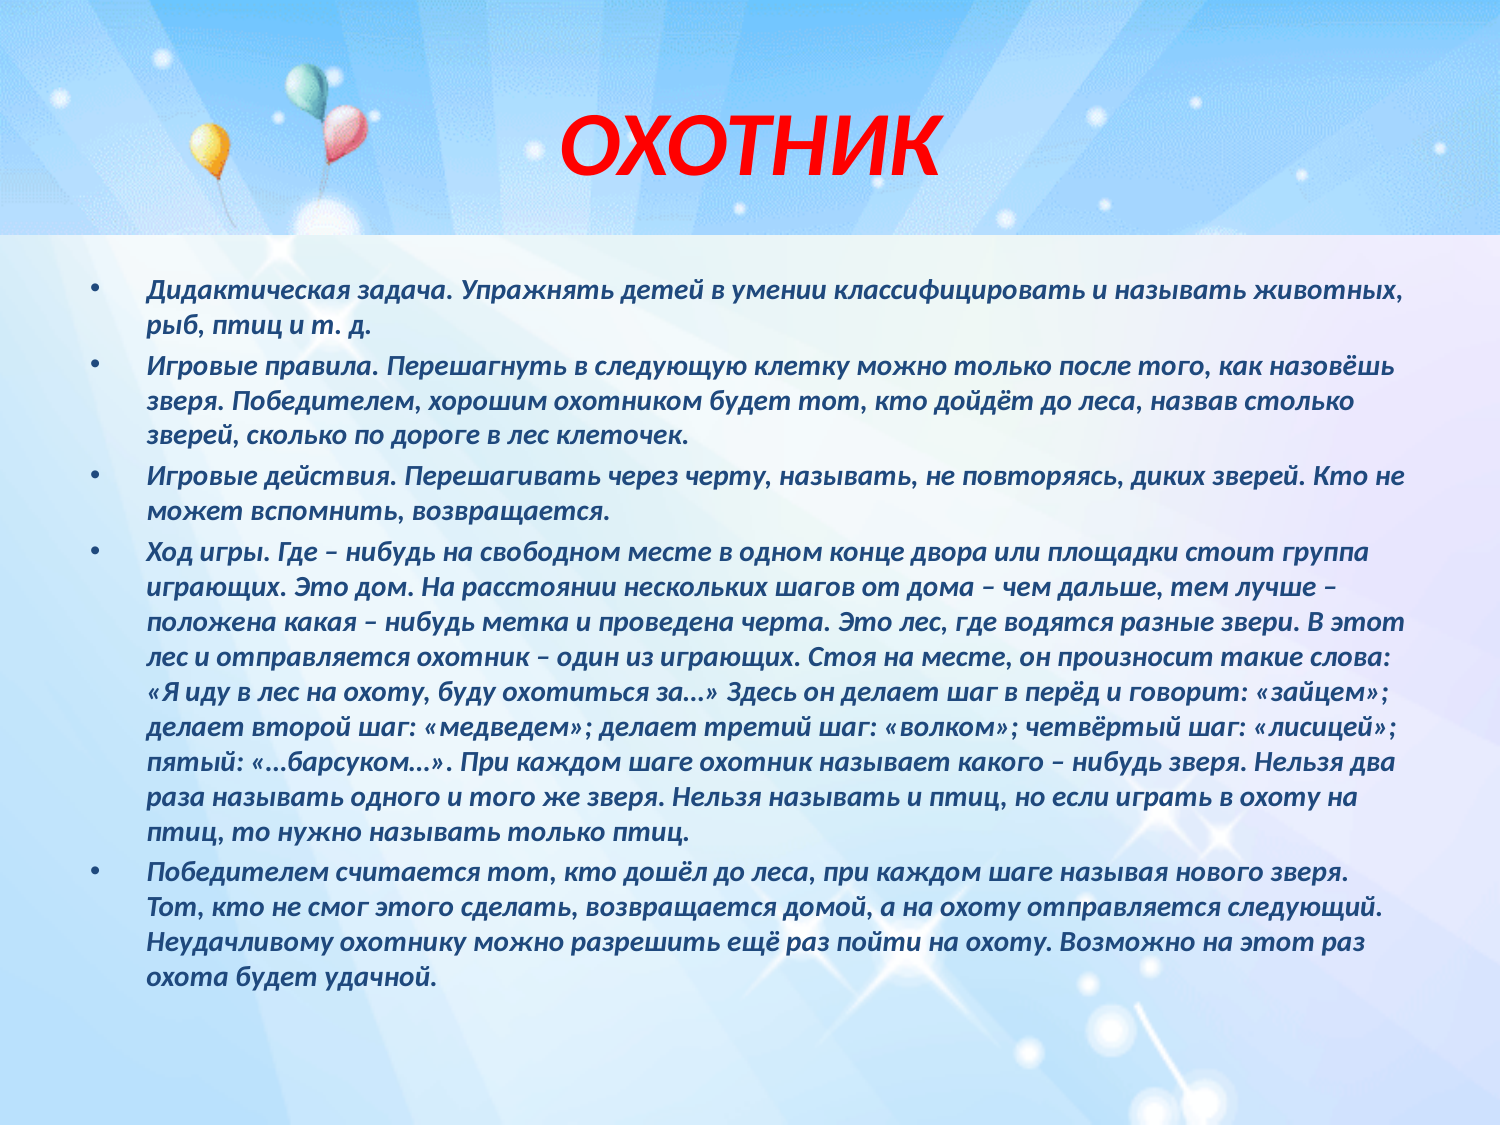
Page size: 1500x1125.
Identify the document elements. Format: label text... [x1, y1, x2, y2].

title ОХОТНИК [74, 44, 1426, 233]
list Дидактическая задача. Упражнять детей в умении классифицировать и называть животных, рыб, птиц и т. д. Игровые правила. Перешагнуть в следующую клетку можно только после того, как назовёшь зверя. Победителем, хорошим охотником будет тот, кто дойдёт до леса, назвав столько зверей, сколько по дороге в лес клеточек. Игровые действия. Перешагивать через черту, называть, не повторяясь, диких зверей. Кто не может вспомнить, возвращается. Ход игры. Где – нибудь на свободном месте в одном конце двора или площадки стоит группа играющих. Это дом. На расстоянии нескольких шагов от дома – чем дальше, тем лучше – положена какая – нибудь метка и проведена черта. Это лес, где водятся разные звери. В этот лес и отправляется охотник – один из играющих. Стоя на месте, он произносит такие слова: «Я иду в лес на охоту, буду охотиться за…» Здесь он делает шаг в перёд и говорит: «зайцем»; делает второй шаг: «медведем»; делает третий шаг: «волком»; четвёртый шаг: «лисицей»; пятый: «…барсуком…». При каждом шаге охотник называет какого – нибудь зверя. Нельзя два раза называть одного и того же зверя. Нельзя называть и птиц, но если играть в охоту на птиц, то нужно называть только птиц. Победителем считается тот, кто дошёл до леса, при каждом шаге называя нового зверя. Тот, кто не смог этого сделать, возвращается домой, а на охоту отправляется следующий. Неудачливому охотнику можно разрешить ещё раз пойти на охоту. Возможно на этот раз охота будет удачной. [74, 262, 1426, 1006]
picture [0, 0, 1500, 1125]
